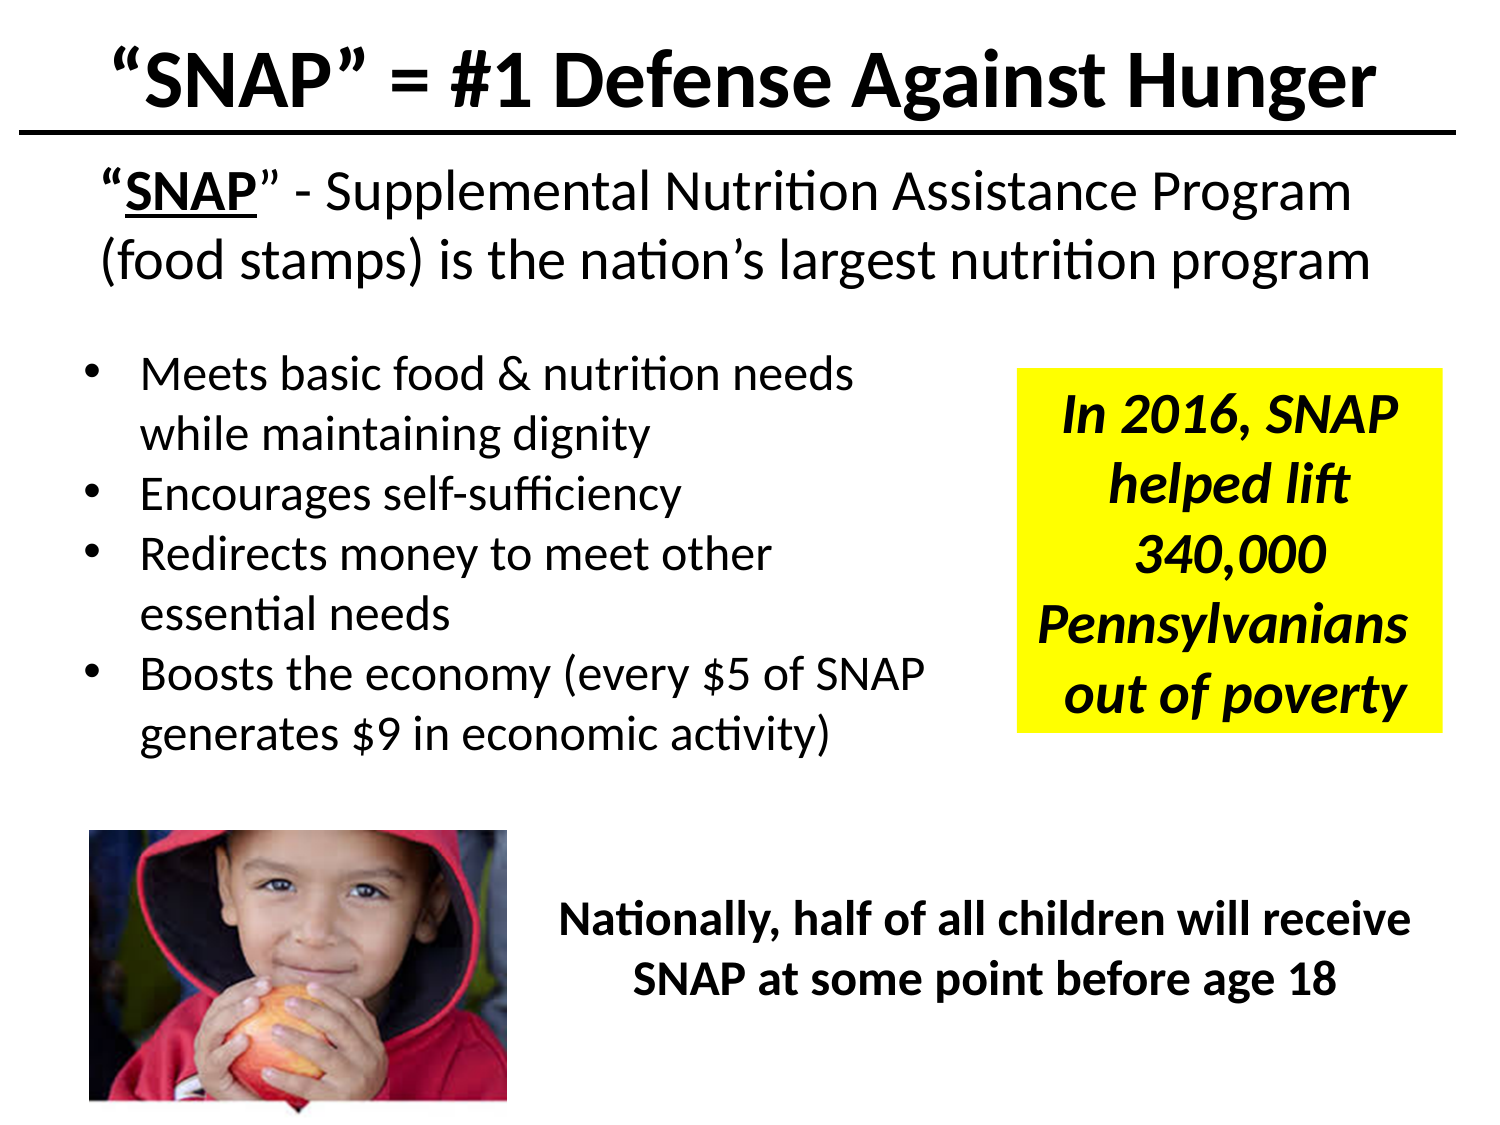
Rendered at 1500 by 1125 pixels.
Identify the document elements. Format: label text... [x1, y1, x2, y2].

title “SNAP” = #1 Defense Against Hunger [49, 17, 1438, 130]
text_box In 2016, SNAP helped lift 340,000 Pennsylvanians out of poverty [1016, 368, 1443, 733]
text_box Nationally, half of all children will receive SNAP at some point before age 18 [514, 877, 1457, 1013]
picture [89, 829, 507, 1125]
text_box Meets basic food & nutrition needs while maintaining dignity Encourages self-sufficiency Redirects money to meet other essential needs Boosts the economy (every $5 of SNAP generates $9 in economic activity) [68, 332, 944, 768]
text_box “SNAP” - Supplemental Nutrition Assistance Program (food stamps) is the nation’s largest nutrition program [84, 144, 1410, 299]
